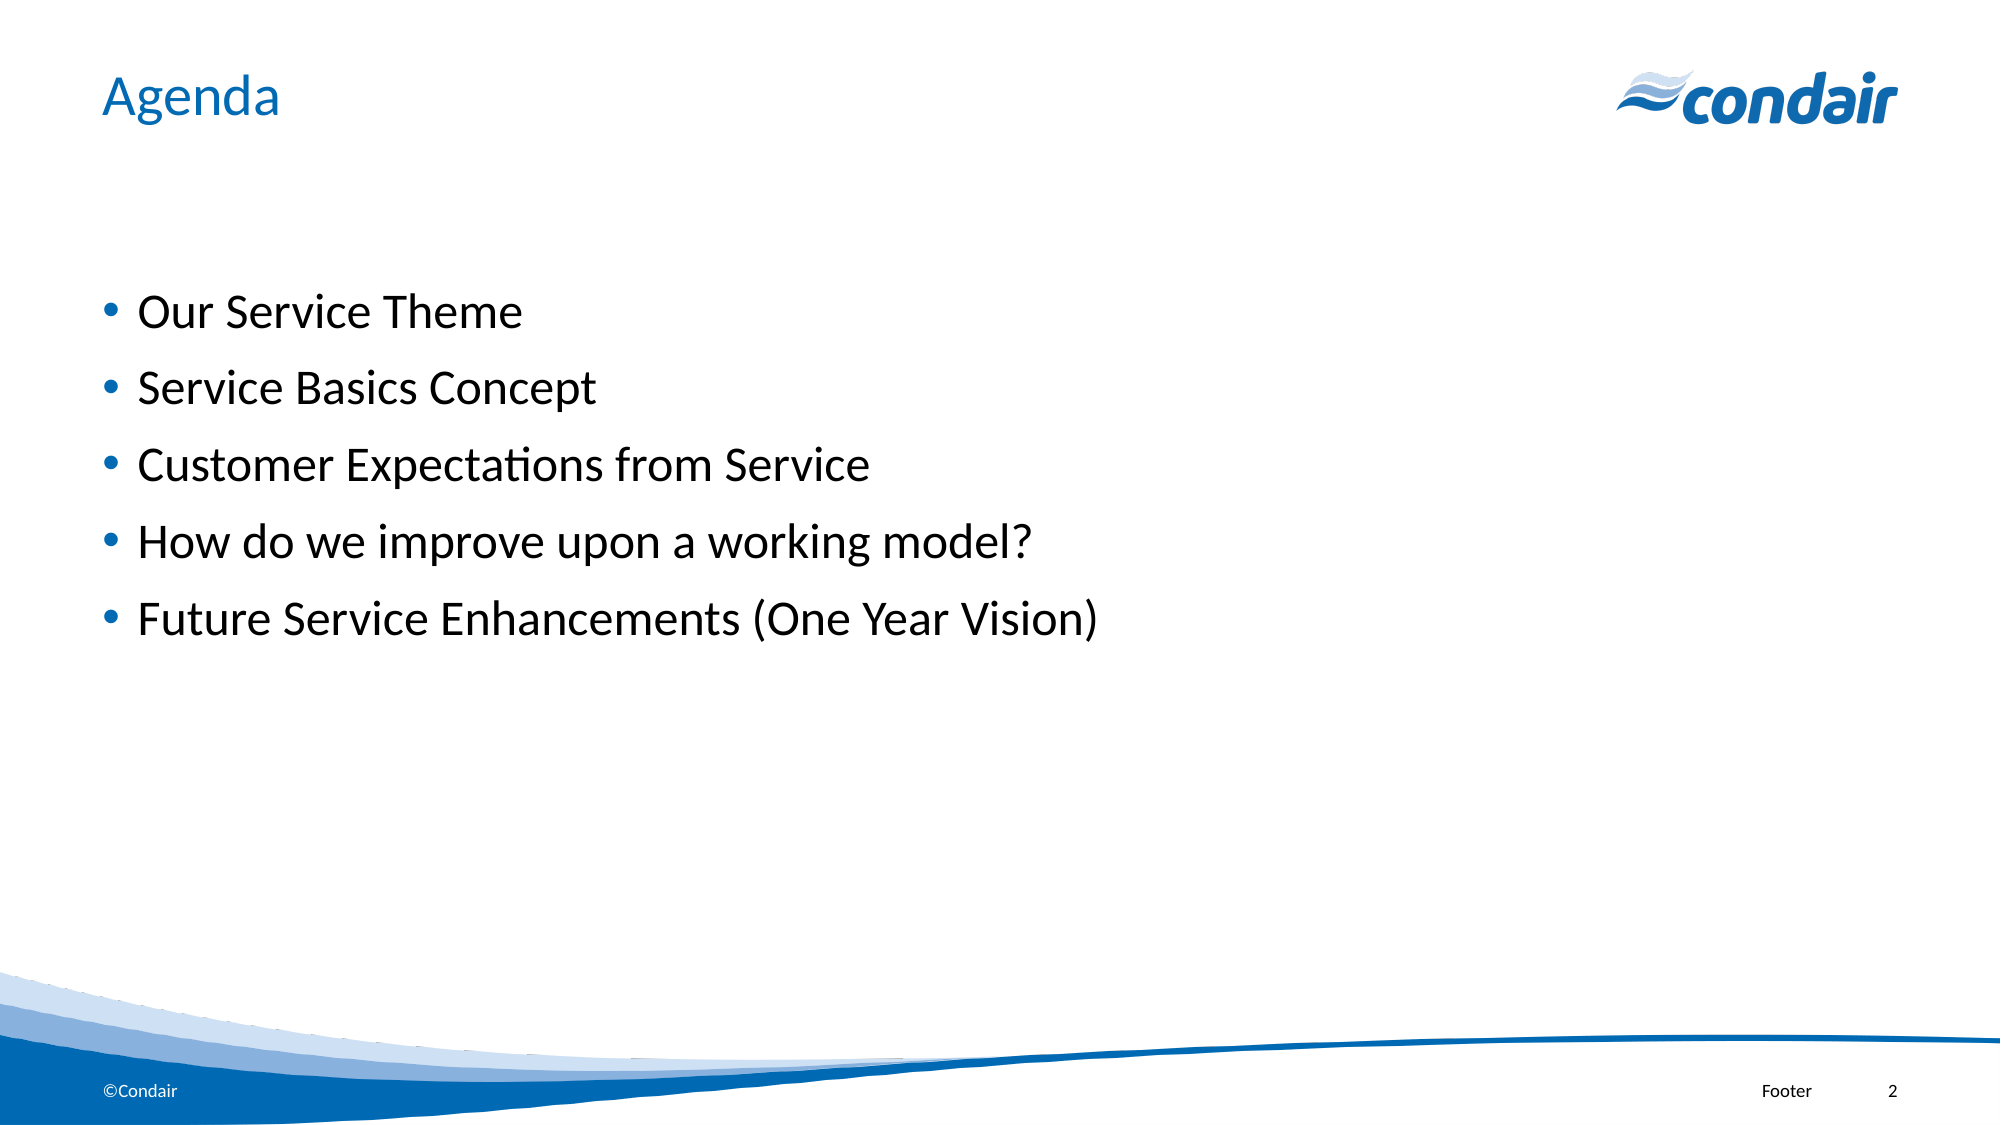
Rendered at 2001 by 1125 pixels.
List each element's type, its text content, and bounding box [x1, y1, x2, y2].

title Agenda [102, 57, 1573, 134]
picture [1616, 69, 1918, 128]
list Our Service Theme Service Basics Concept Customer Expectations from Service How do we improve upon a working model? Future Service Enhancements (One Year Vision) [102, 273, 1898, 982]
picture [0, 972, 2000, 1125]
footer Footer [878, 1078, 1813, 1102]
slide_number 2 [1838, 1078, 1898, 1102]
